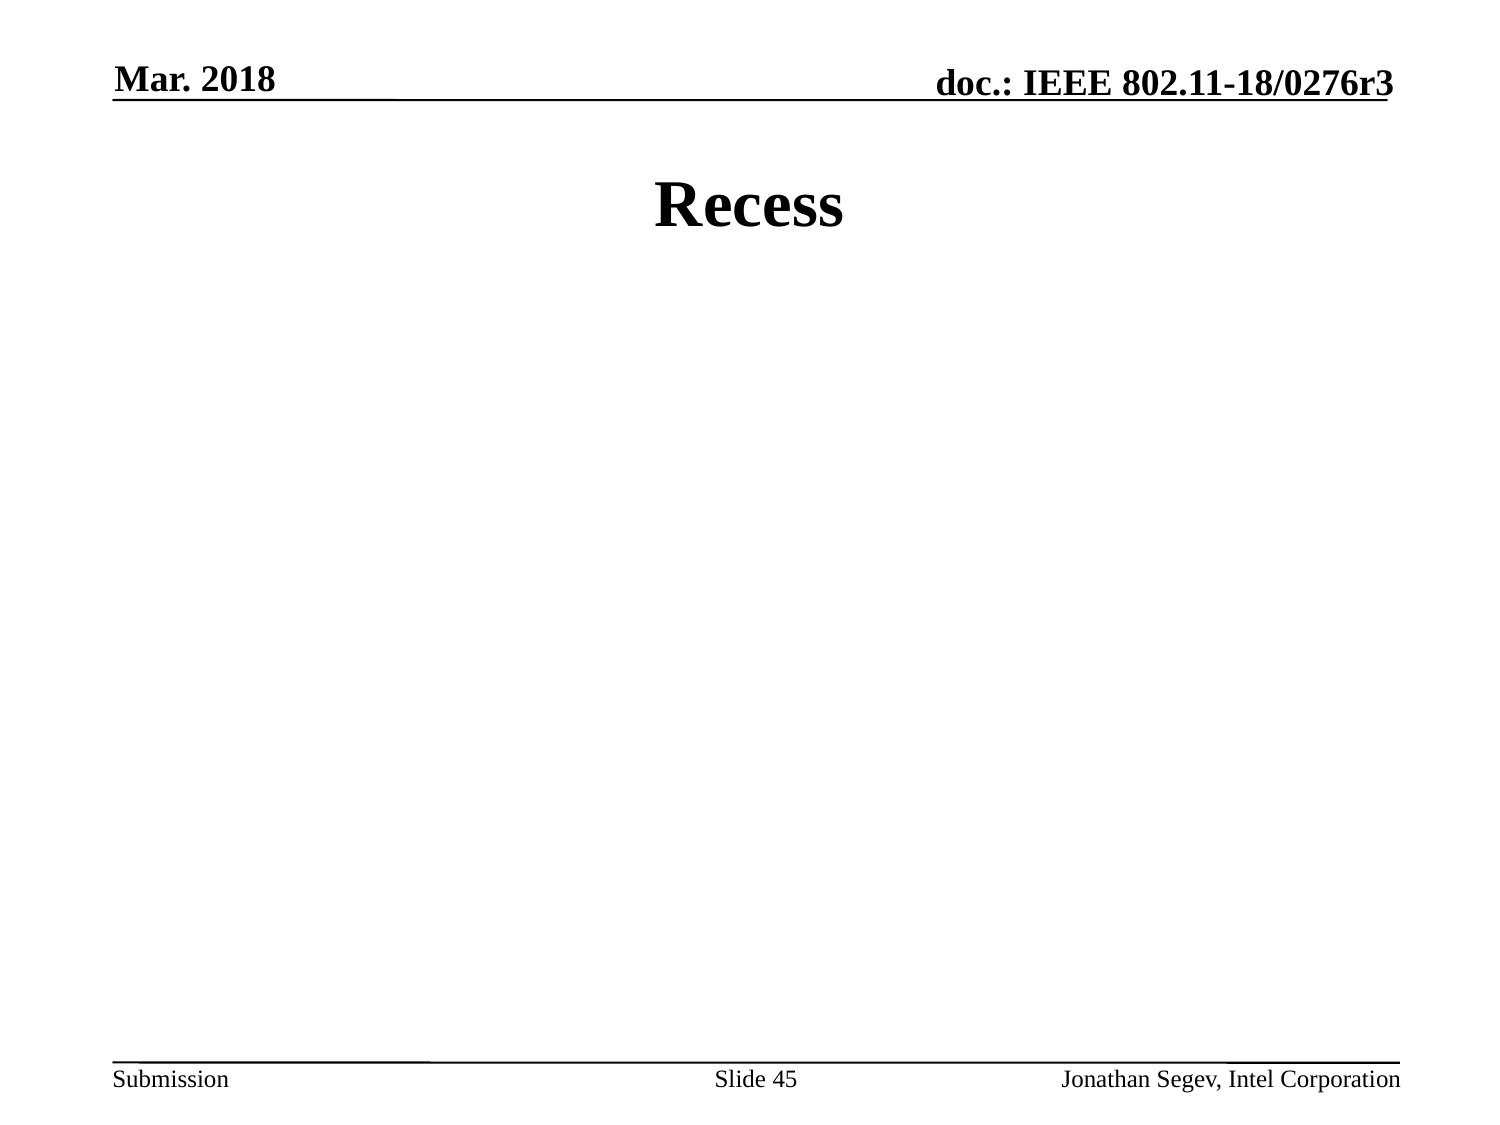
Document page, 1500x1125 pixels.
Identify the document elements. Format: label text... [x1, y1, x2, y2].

title Recess [112, 112, 1388, 288]
footer Jonathan Segev, Intel Corporation [878, 1061, 1402, 1093]
slide_number Slide 45 [712, 1061, 800, 1123]
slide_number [114, 54, 423, 100]
